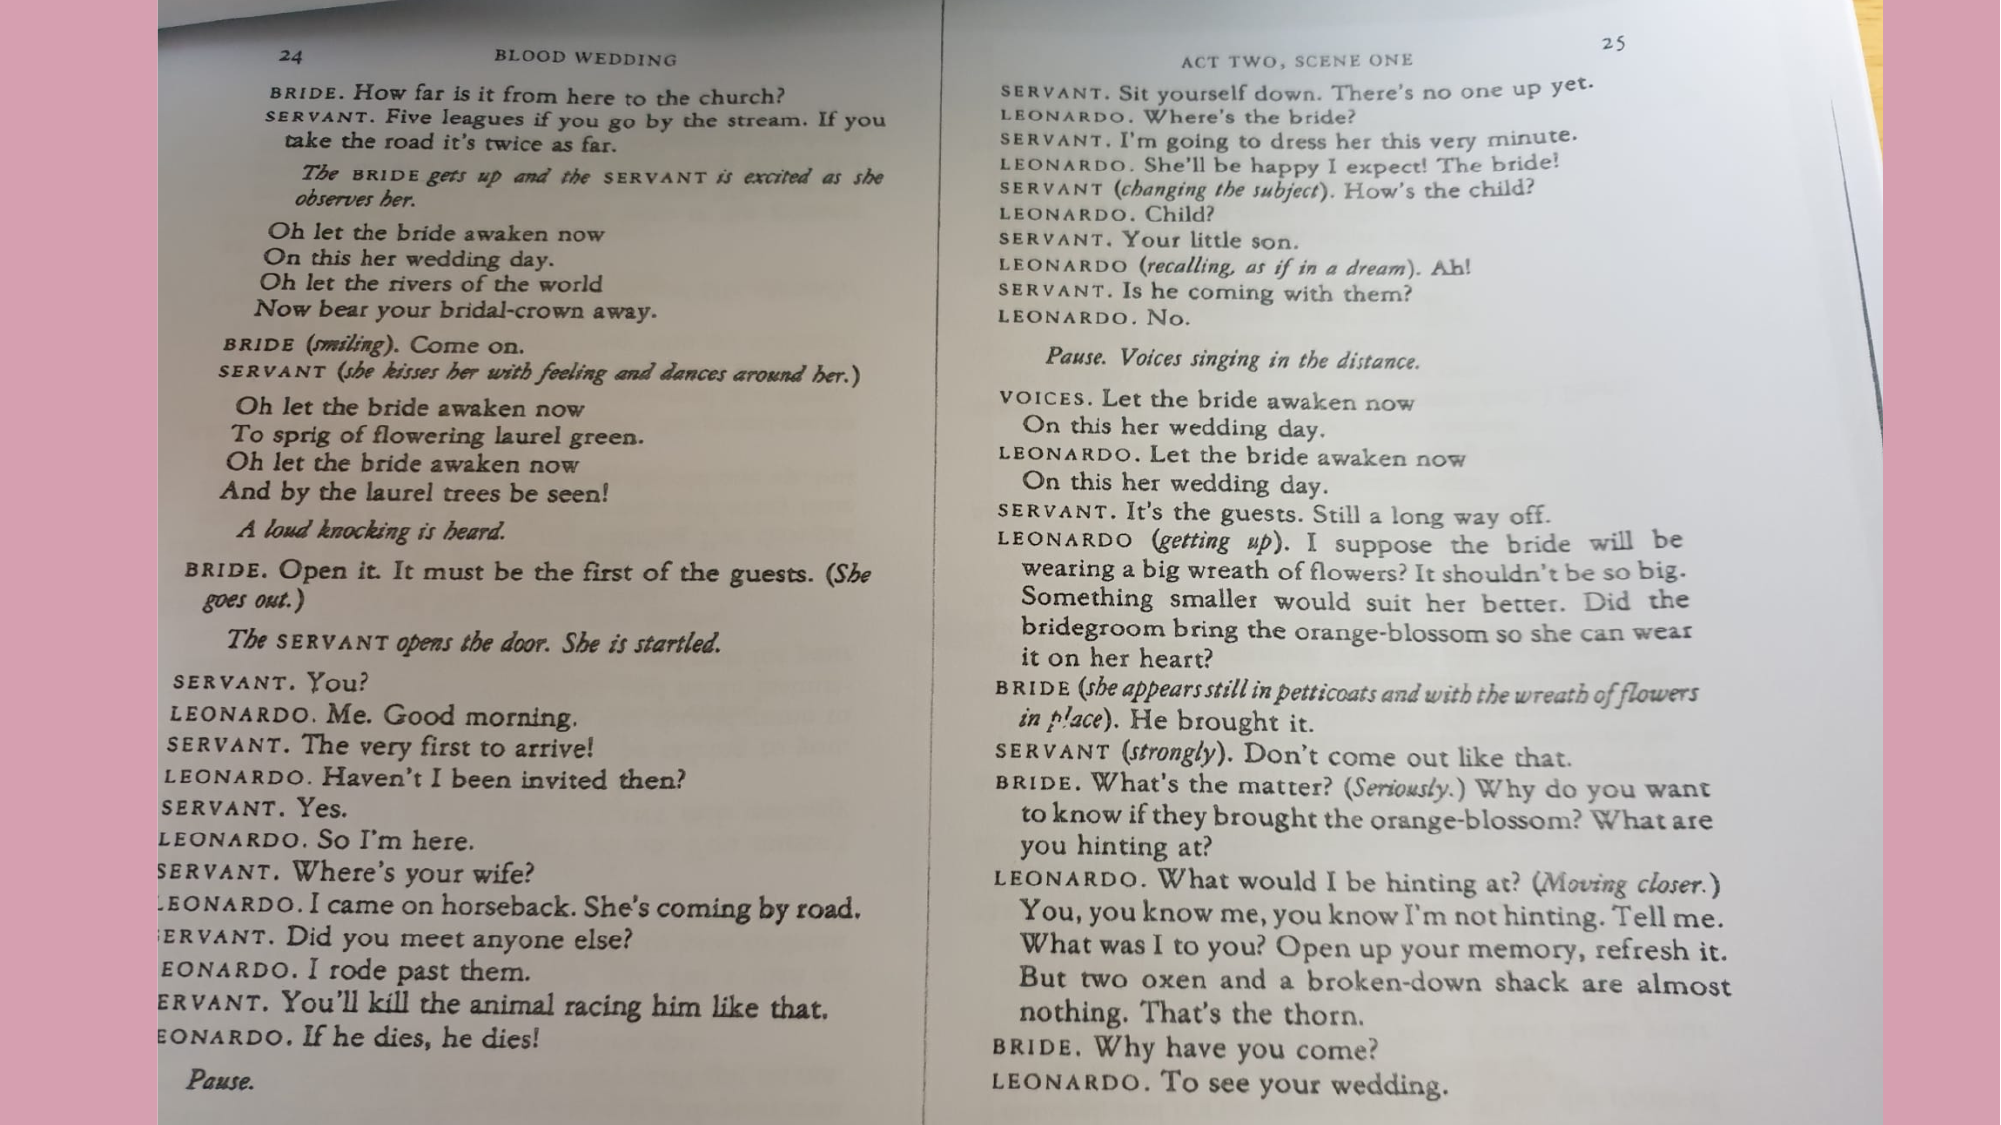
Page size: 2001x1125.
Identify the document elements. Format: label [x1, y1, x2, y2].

picture [159, 0, 407, 1125]
list [407, 0, 1632, 1125]
picture [1632, 0, 1883, 1125]
